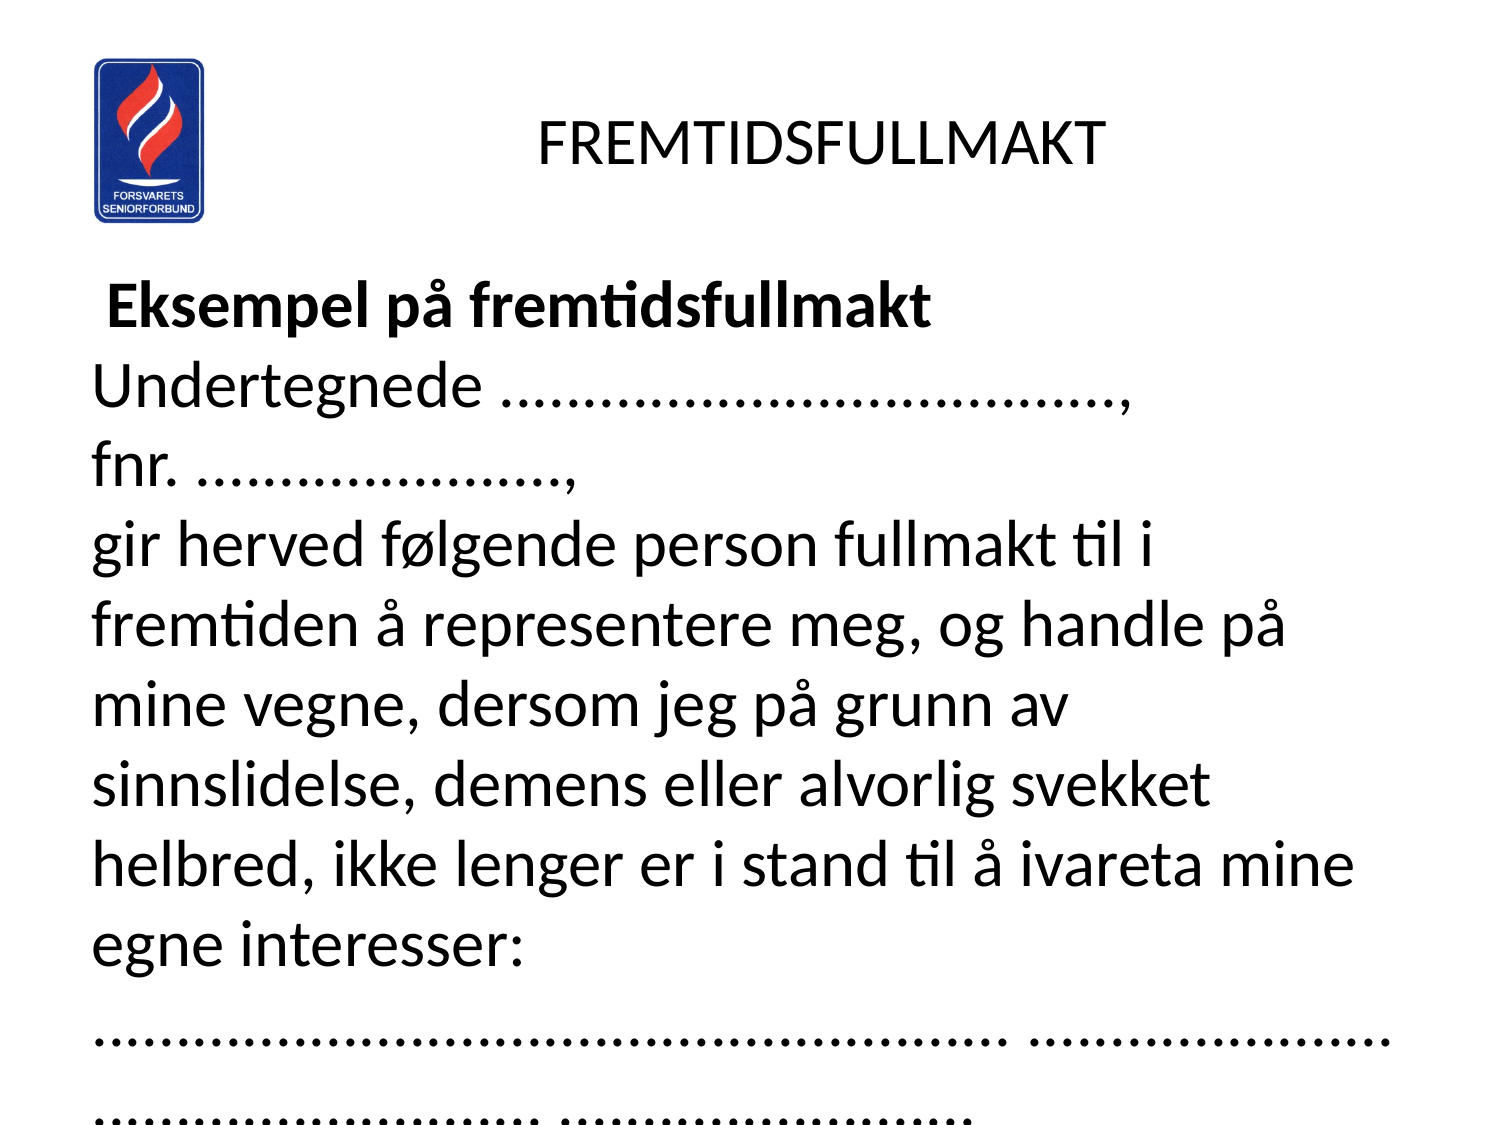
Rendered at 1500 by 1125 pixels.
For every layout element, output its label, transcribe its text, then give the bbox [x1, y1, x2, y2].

text_box Eksempel på fremtidsfullmakt Undertegnede ....................................., fnr. ......................, gir herved følgende person fullmakt til i fremtiden å representere meg, og handle på mine vegne, dersom jeg på grunn av sinnslidelse, demens eller alvorlig svekket helbred, ikke lenger er i stand til å ivareta mine egne interesser: ....................................................... ................................................. ......................... Fullmektigens navn: Adresse: fnr.: Fullmaktens ikrafttredelse Fullmakten trer i kraft fra det tidspunkt det foreligger erklæring fra min lege på at jeg ikke kan ivareta egne interesser. Fullmektigen har rett til å innhente legeerklæring om min helsetilstand, for å godtgjøre at jeg er ute av stand til å ivareta mine interesser. Min fullmektig skal ved ikrafttredelse underrette meg og min ektefelle om fullmaktens ikrafttredelse og om dens innhold. Hvis min ektefelle eller samboer ikke lenger er i live skal mine øvrige nære slektninger underrettes. Fullmektigens oppgaver Min fullmektig skal ivareta mine økonomiske interesser ved:  Å betale mine utgifter  Å sørge for at mine barn ........................................... og ................................................ får utbetalt inntil det arveavgiftsfrie beløp hvert år i gave, så lenge min økonomi gir rom for det. Det skal alltid være tilbake minimum kr .................. av mine likvide midler  Å sørge for at min leilighet i .......................................................................... blir solgt på det tidspunkt jeg får fast sykehjemsplass. Midlene fra salget, etter at all min gjeld er betalt, skal deles likt mellom mine barn. [76, 207, 1425, 1125]
picture [88, 54, 207, 207]
text_box FREMTIDSFULLMAKT [218, 44, 1427, 232]
